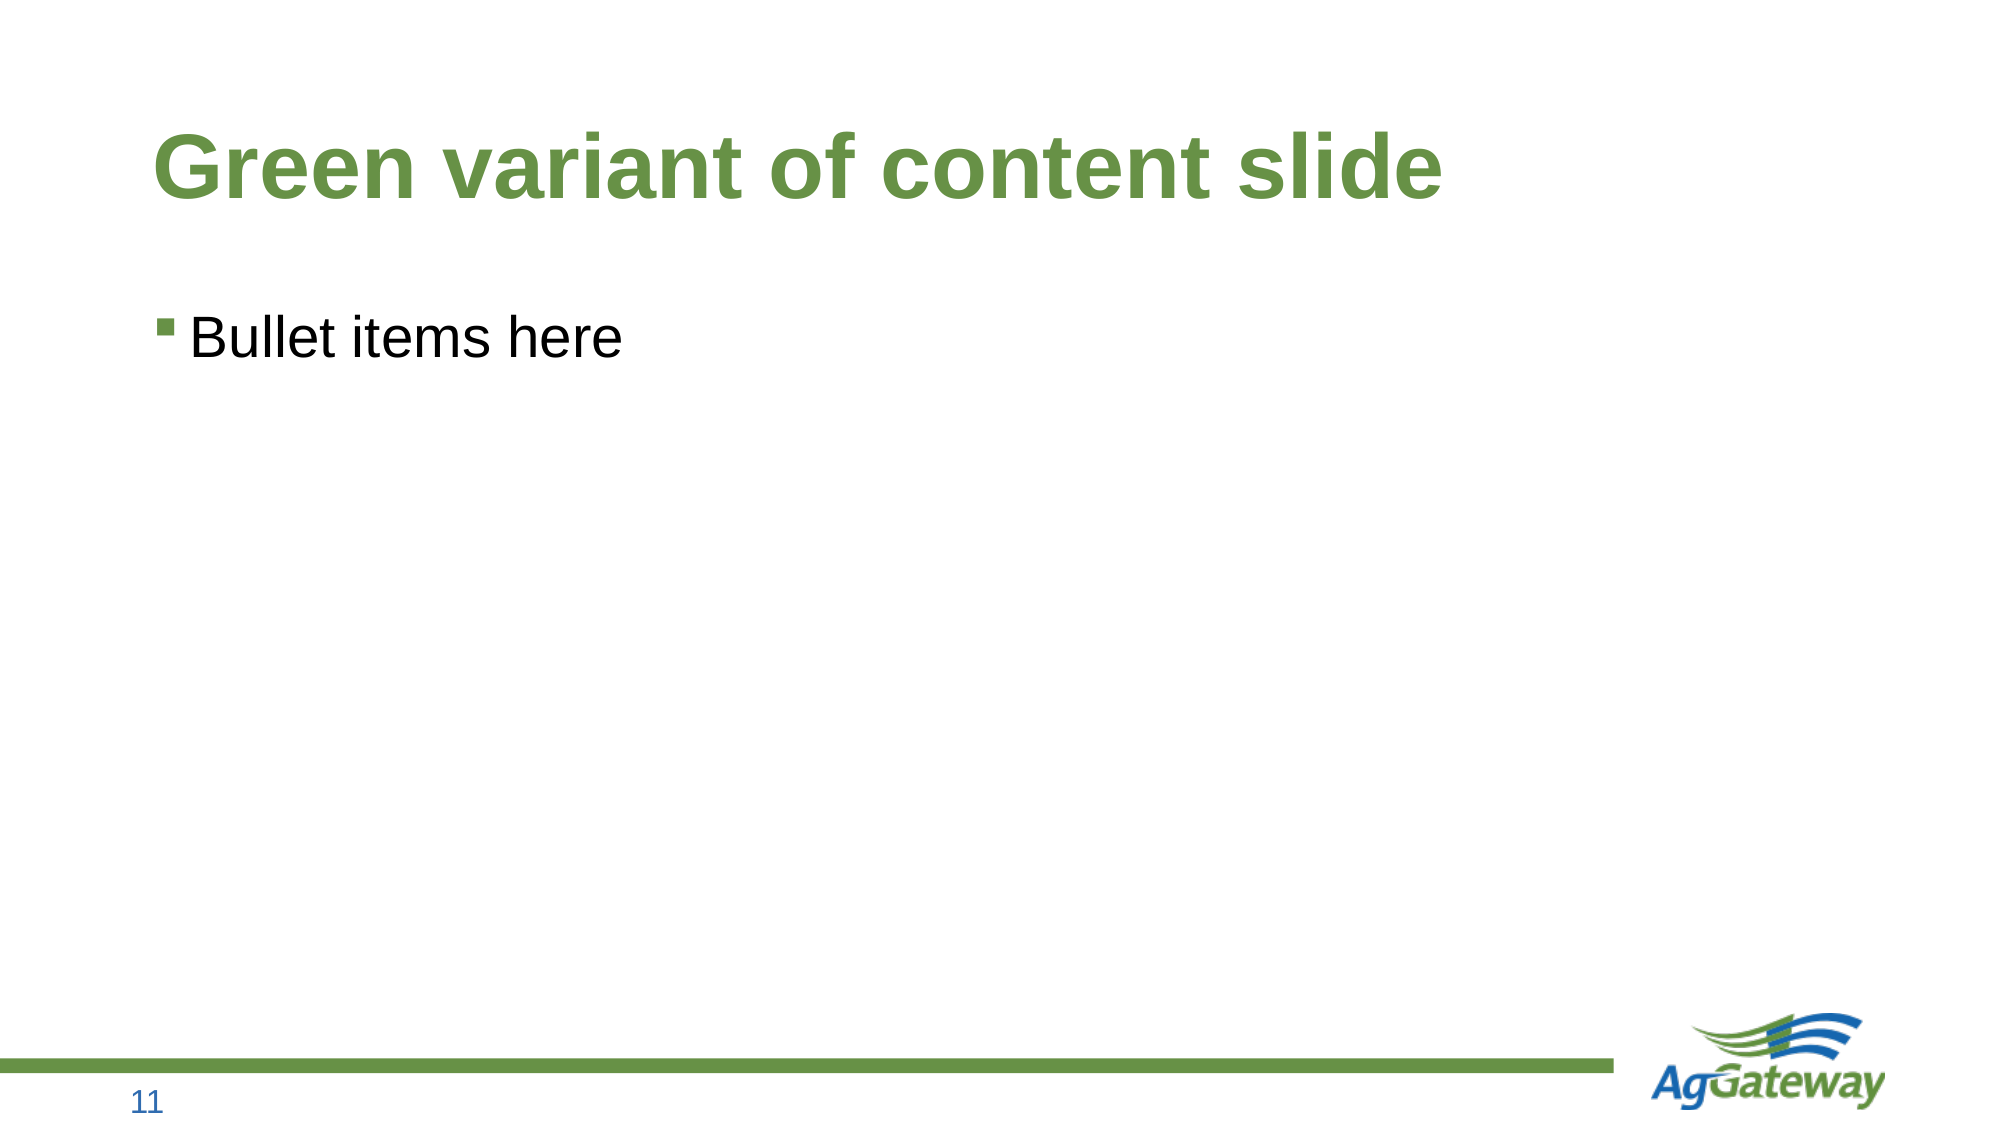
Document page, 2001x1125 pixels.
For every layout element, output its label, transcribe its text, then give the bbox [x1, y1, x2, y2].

slide_number 11 [115, 1073, 566, 1125]
title Green variant of content slide [137, 59, 1863, 278]
list Bullet items here [137, 299, 1863, 1014]
